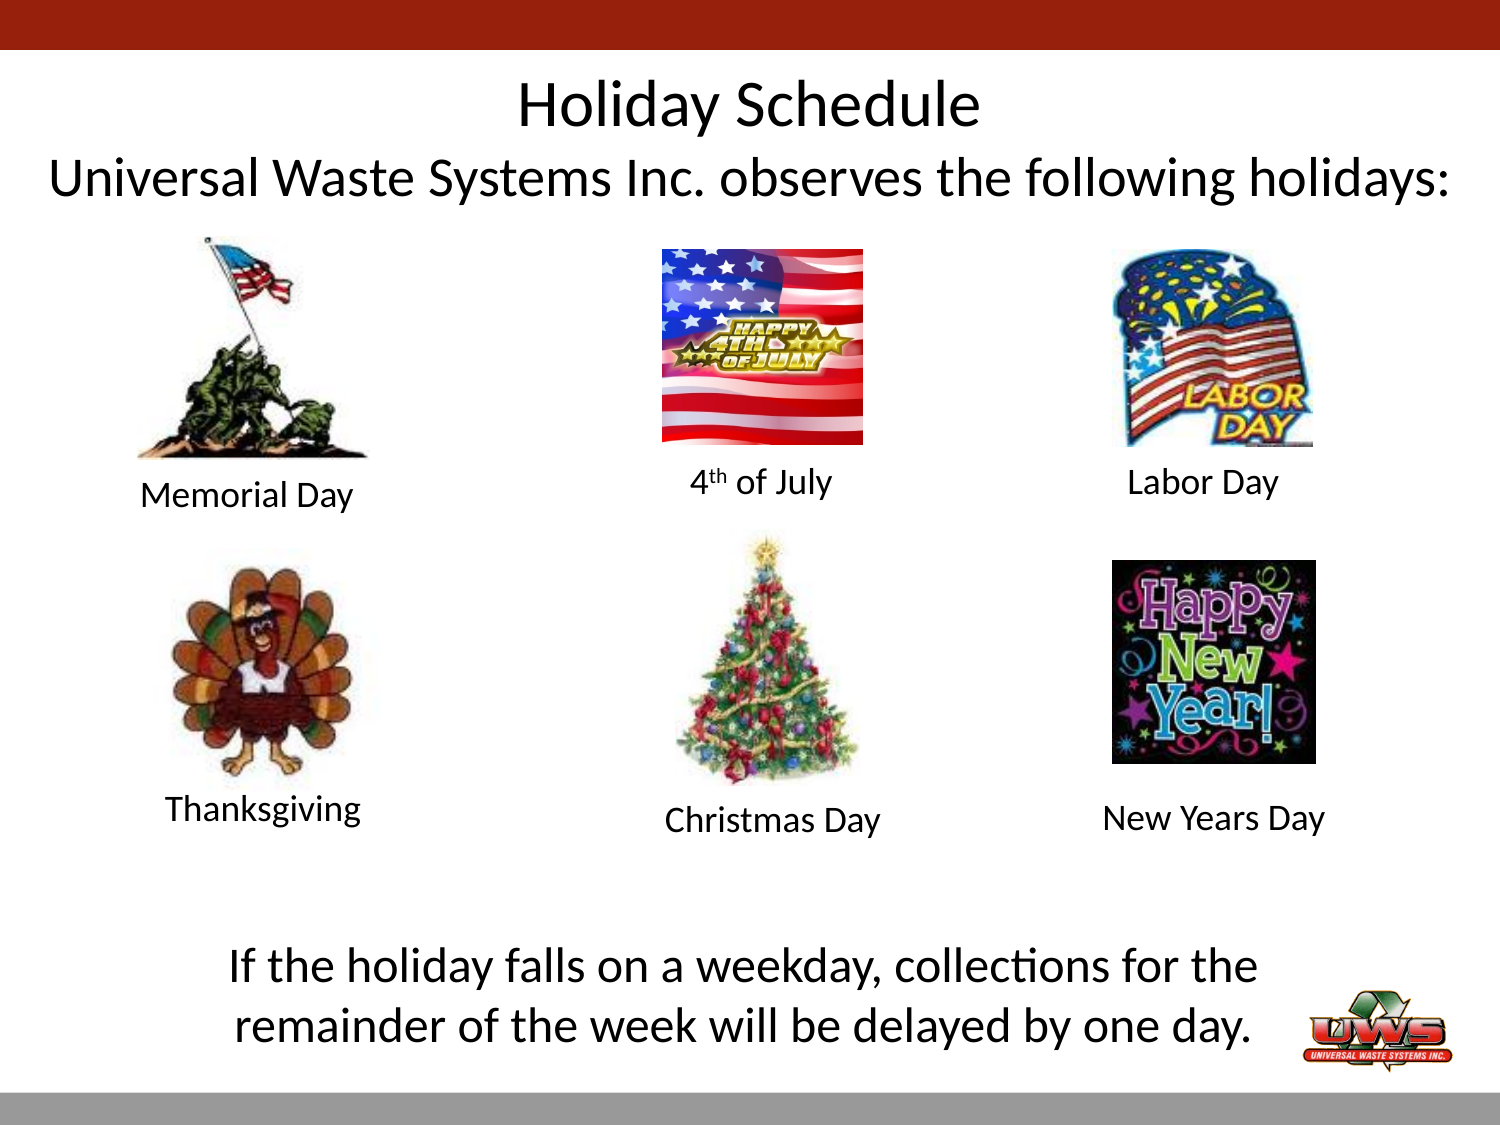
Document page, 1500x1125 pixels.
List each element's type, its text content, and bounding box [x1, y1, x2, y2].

picture [137, 236, 370, 460]
text_box 4th of July [675, 449, 875, 510]
picture [1112, 560, 1316, 764]
picture [137, 547, 388, 799]
text_box Thanksgiving [150, 776, 400, 837]
text_box Memorial Day [125, 462, 388, 523]
picture [674, 529, 860, 786]
text_box If the holiday falls on a weekday, collections for the remainder of the week will be delayed by one day. [137, 924, 1350, 1060]
picture [662, 249, 863, 445]
picture [1112, 249, 1313, 448]
text_box Christmas Day [650, 787, 900, 848]
title Holiday Schedule Universal Waste Systems Inc. observes the following holidays: [0, 50, 1500, 243]
picture [1296, 986, 1460, 1078]
text_box Labor Day [1112, 454, 1313, 510]
text_box New Years Day [1087, 785, 1363, 846]
text_box [0, 1092, 1500, 1125]
text_box [0, 0, 1500, 50]
